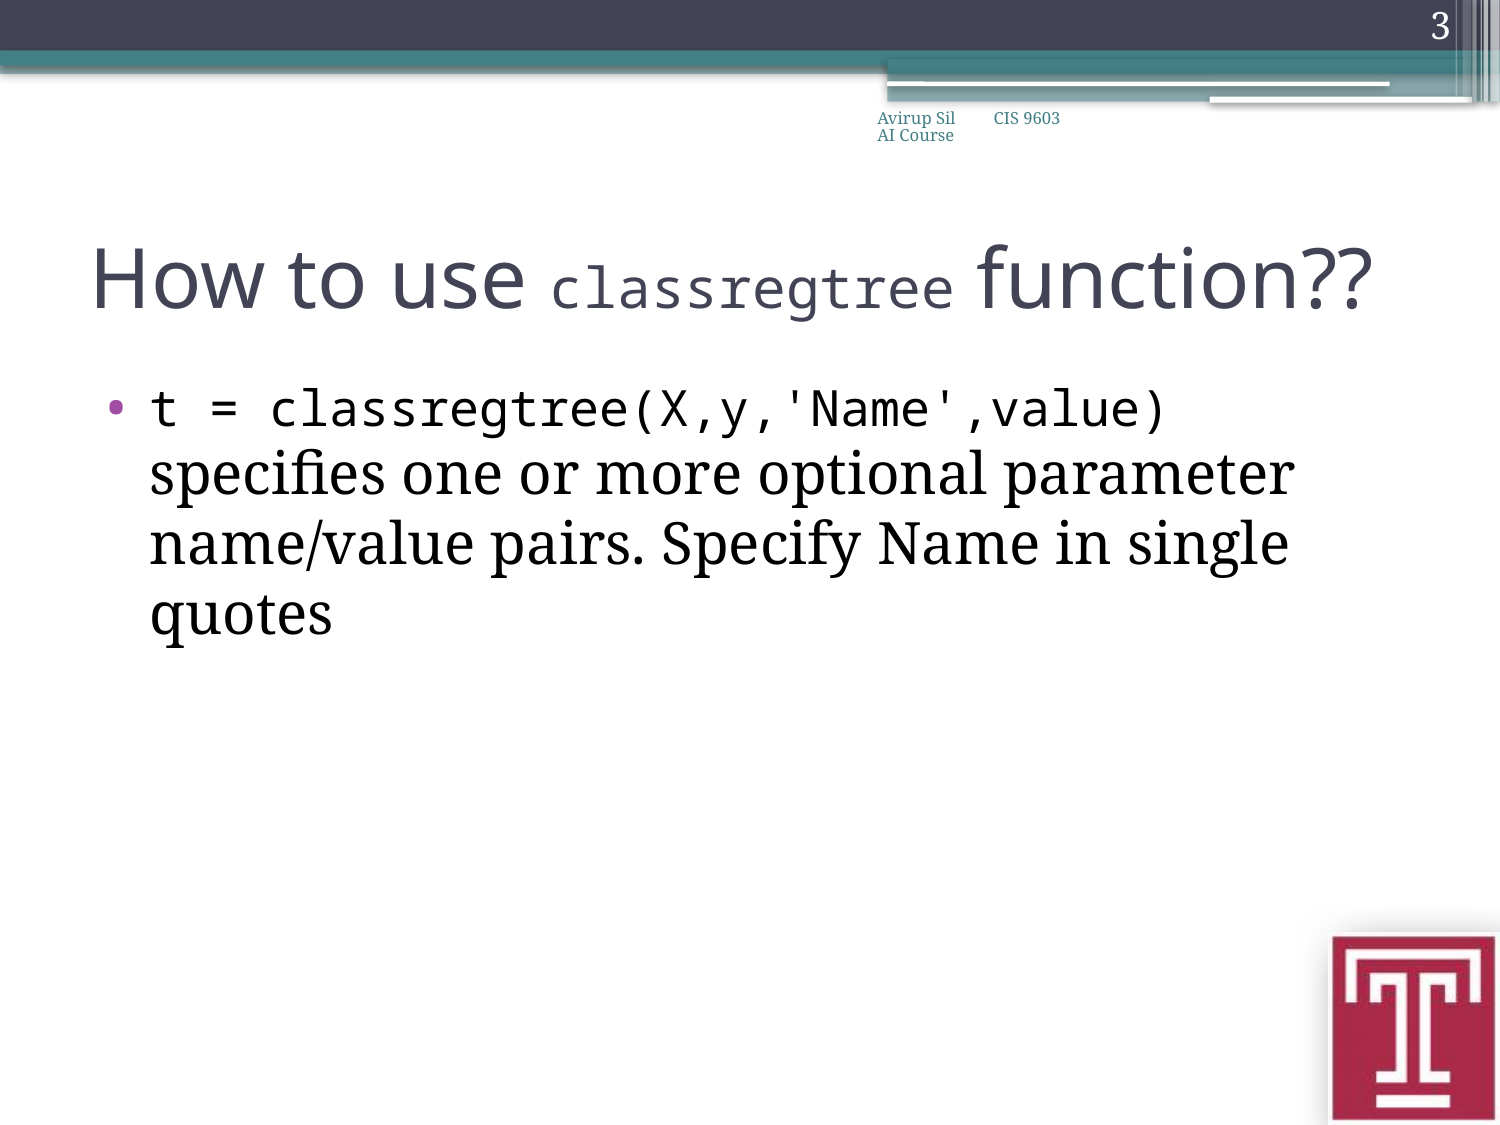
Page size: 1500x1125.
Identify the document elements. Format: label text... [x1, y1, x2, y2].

list t = classregtree(X,y,'Name',value) specifies one or more optional parameter name/value pairs. Specify Name in single quotes [75, 368, 1425, 1079]
title How to use classregtree function?? [75, 187, 1425, 363]
slide_number 3 [1341, 0, 1466, 61]
picture [1327, 932, 1500, 1125]
footer Avirup Sil CIS 9603 AI Course [862, 100, 1080, 176]
